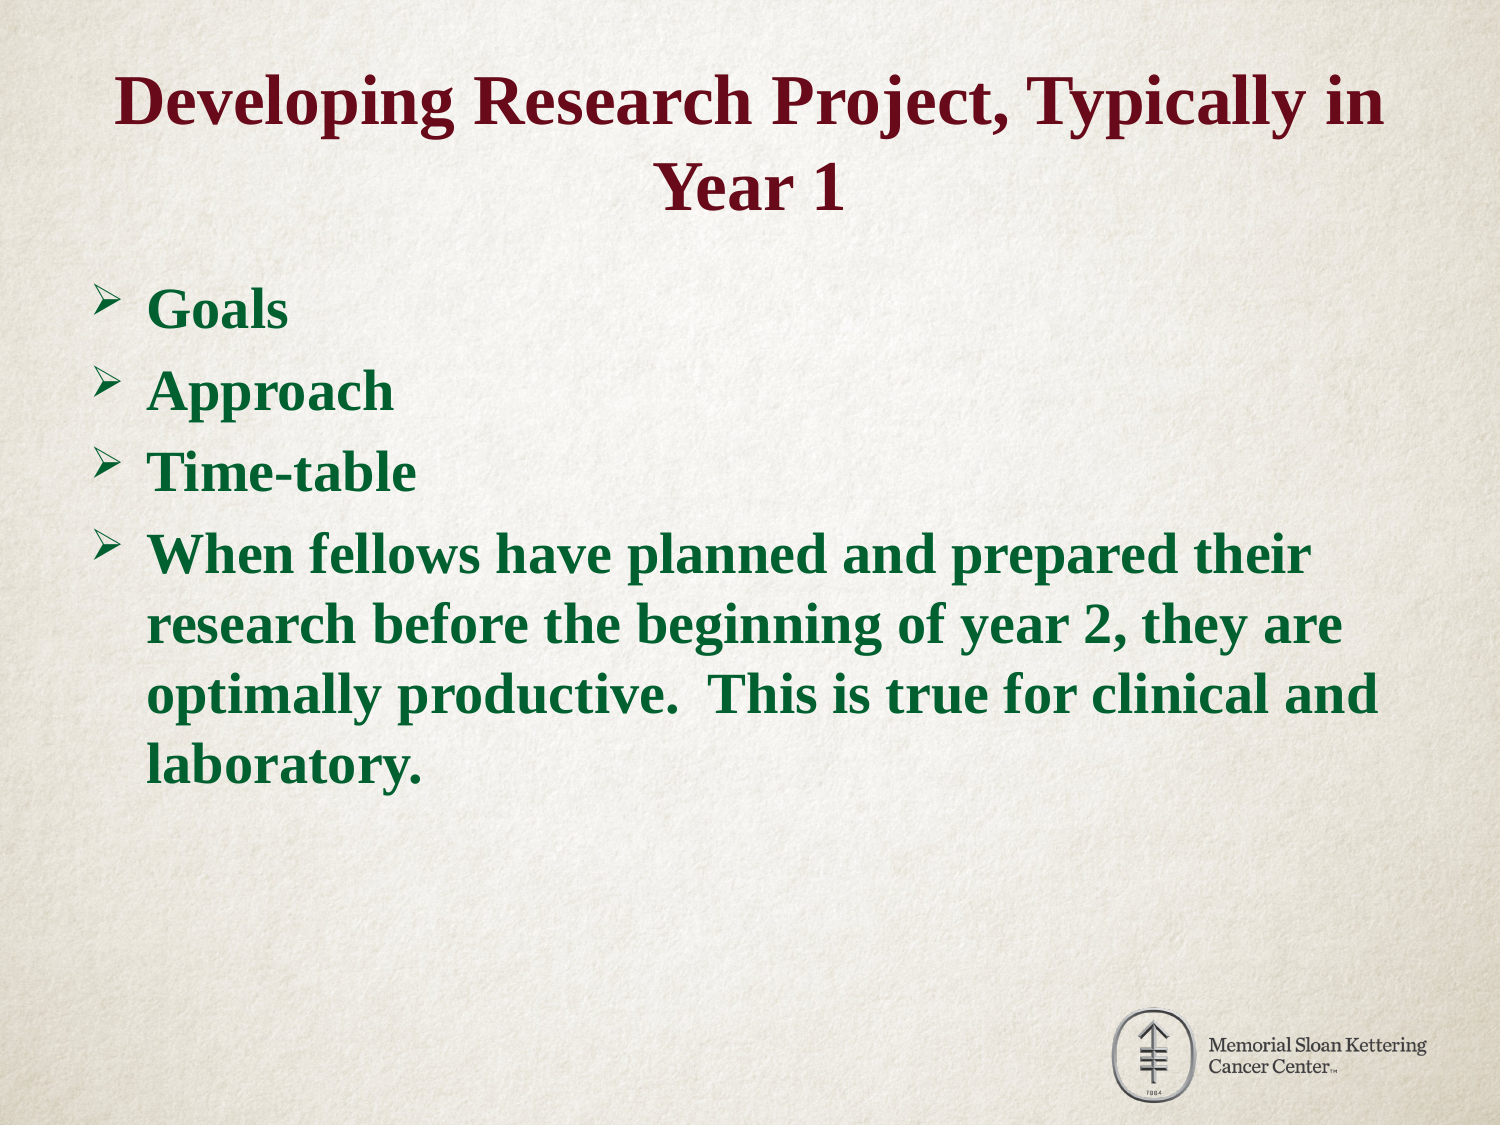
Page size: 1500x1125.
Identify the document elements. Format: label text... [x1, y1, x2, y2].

list Goals Approach Time-table When fellows have planned and prepared their research before the beginning of year 2, they are optimally productive. This is true for clinical and laboratory. [75, 262, 1425, 1005]
title Developing Research Project, Typically in Year 1 [75, 45, 1425, 233]
picture [0, 0, 1500, 1125]
